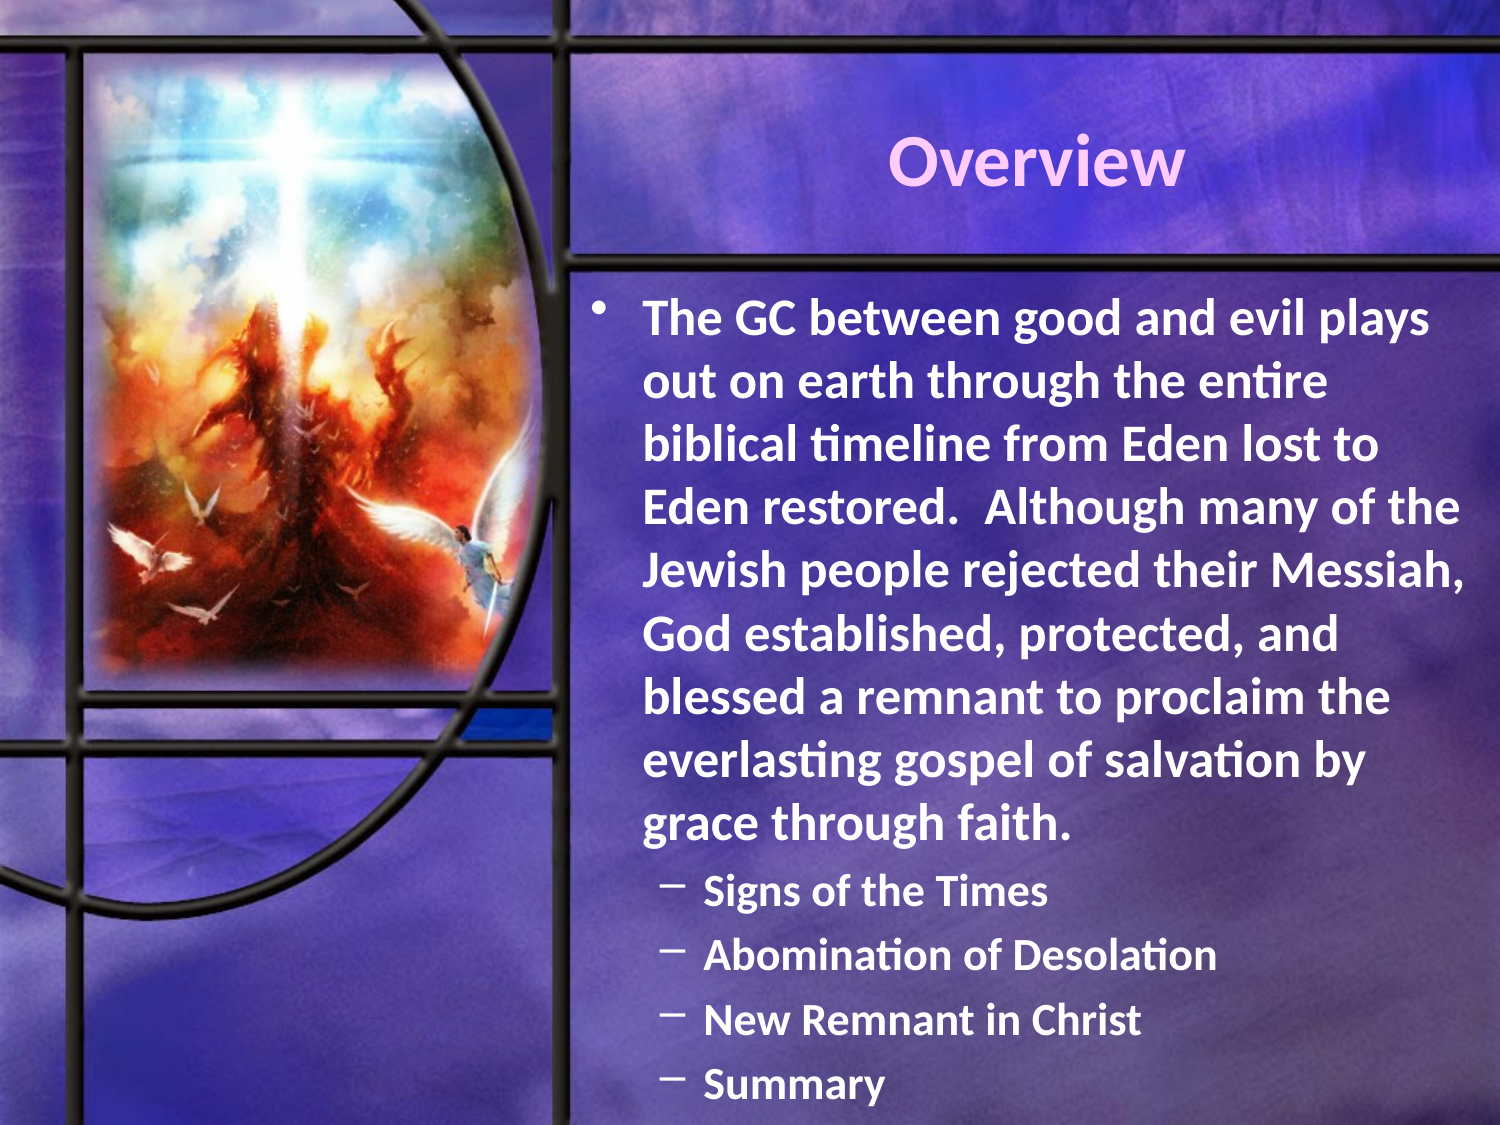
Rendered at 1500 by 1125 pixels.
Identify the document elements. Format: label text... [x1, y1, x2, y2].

title Overview [624, 75, 1450, 238]
picture [0, 0, 1500, 1125]
list The GC between good and evil plays out on earth through the entire biblical timeline from Eden lost to Eden restored. Although many of the Jewish people rejected their Messiah, God established, protected, and blessed a remnant to proclaim the everlasting gospel of salvation by grace through faith. Signs of the Times Abomination of Desolation New Remnant in Christ Summary [575, 275, 1500, 1125]
